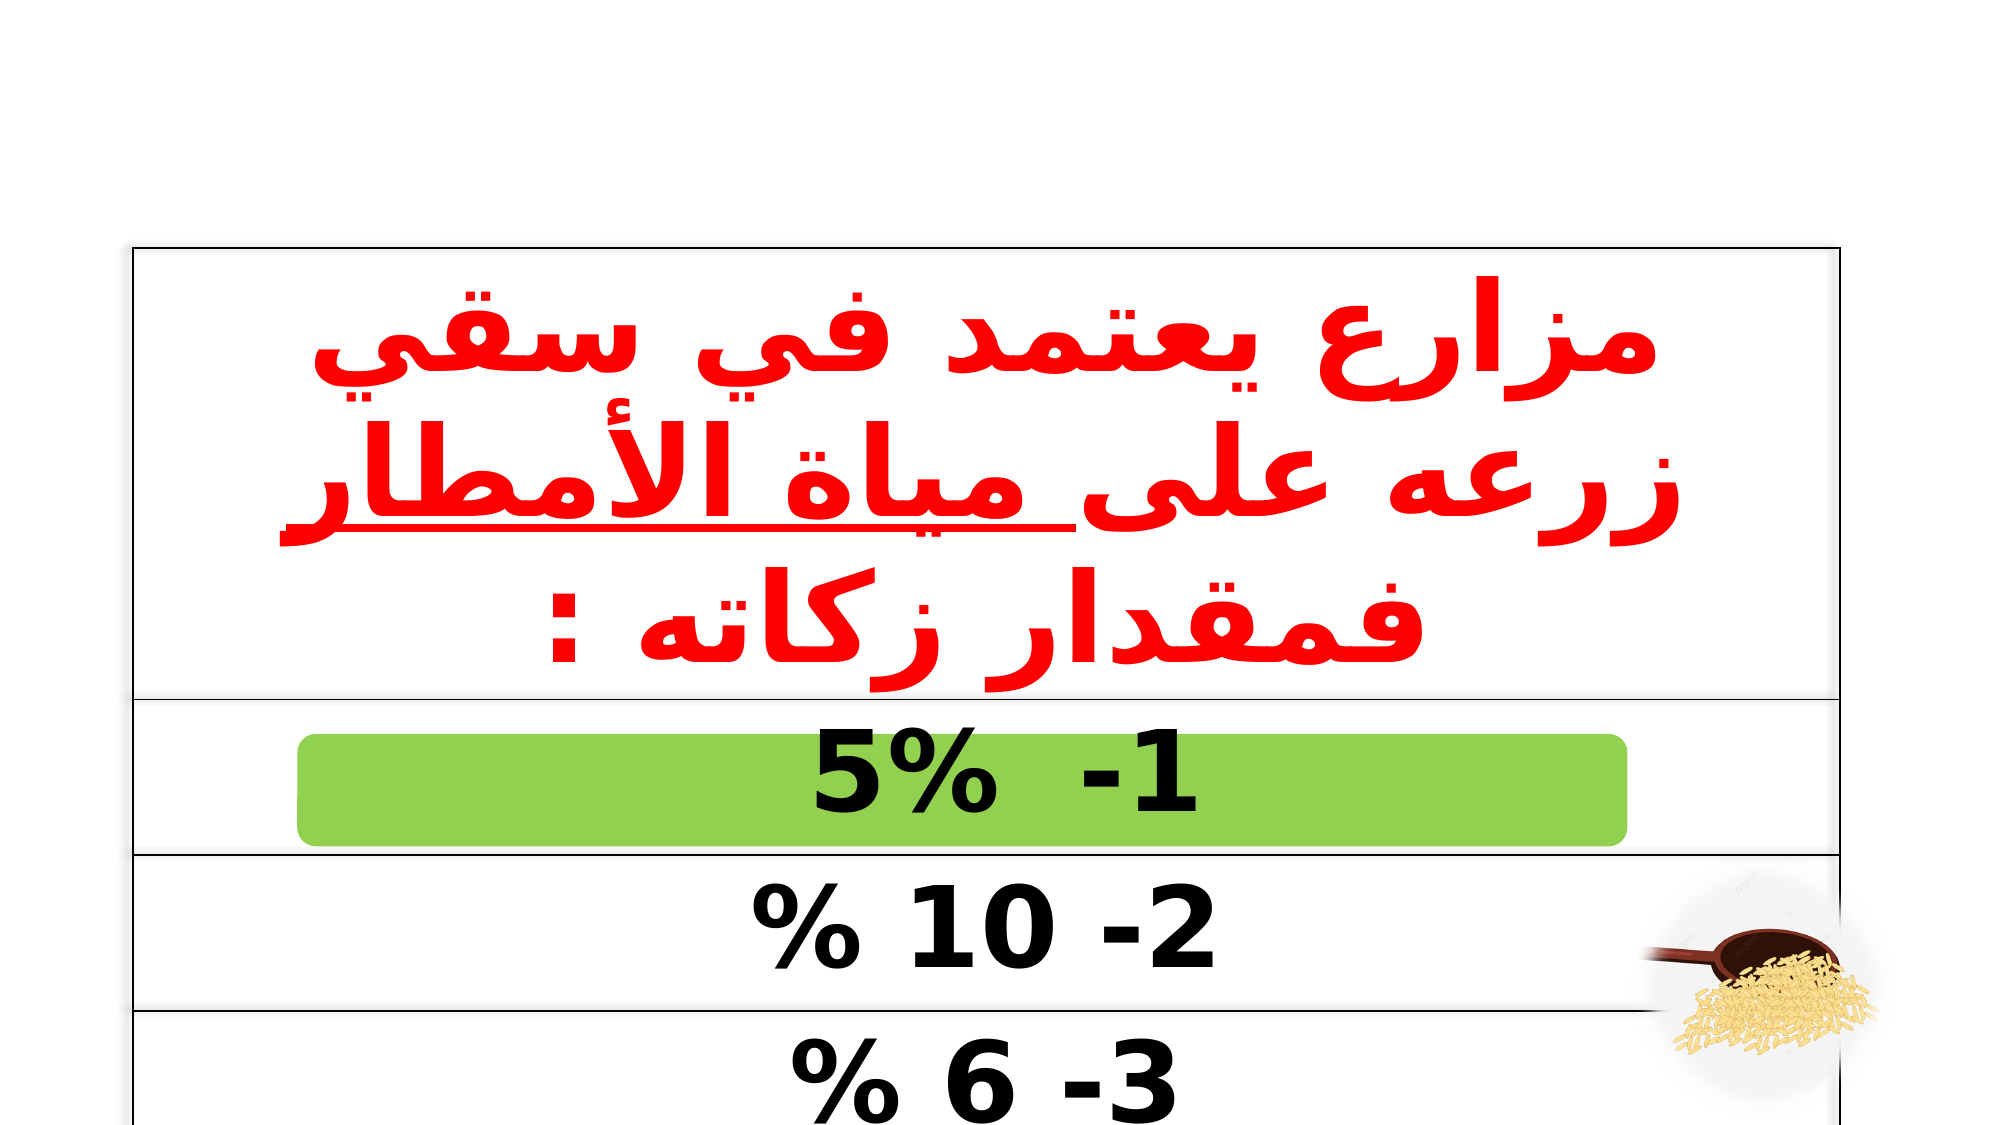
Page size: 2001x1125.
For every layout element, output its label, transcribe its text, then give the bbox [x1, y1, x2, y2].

table_cell 2- 10 % [134, 856, 1627, 1010]
picture [1627, 851, 1899, 1123]
table_cell 3- 6 % [134, 1012, 1839, 1125]
table_cell 1- 5% [134, 700, 1839, 854]
table_header مزارع يعتمد في سقي زرعه على مياة الأمطار فمقدار زكاته : [134, 249, 1839, 699]
